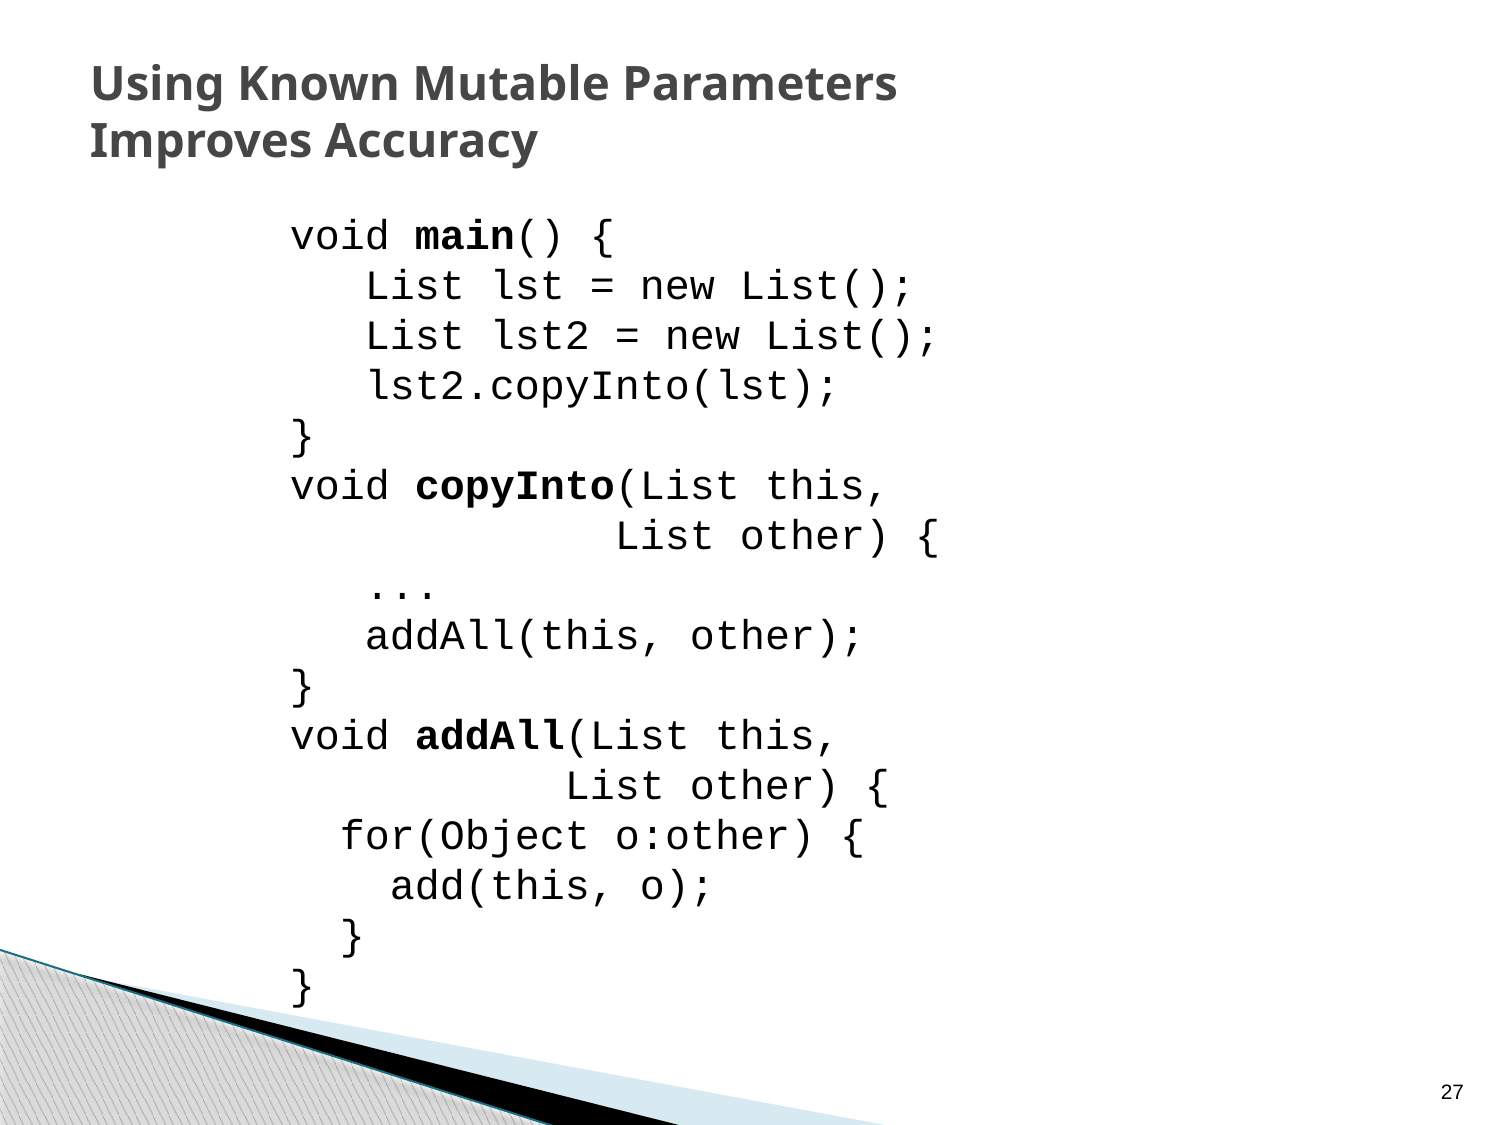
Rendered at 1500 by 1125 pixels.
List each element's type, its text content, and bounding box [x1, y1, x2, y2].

text_box void main() { List lst = new List(); List lst2 = new List(); lst2.copyInto(lst); } void copyInto(List this, List other) { ... addAll(this, other); } void addAll(List this, List other) { for(Object o:other) { add(this, o); } } [275, 200, 1075, 1066]
title Using Known Mutable Parameters Improves Accuracy [75, 45, 1425, 233]
slide_number 27 [1418, 1051, 1479, 1112]
